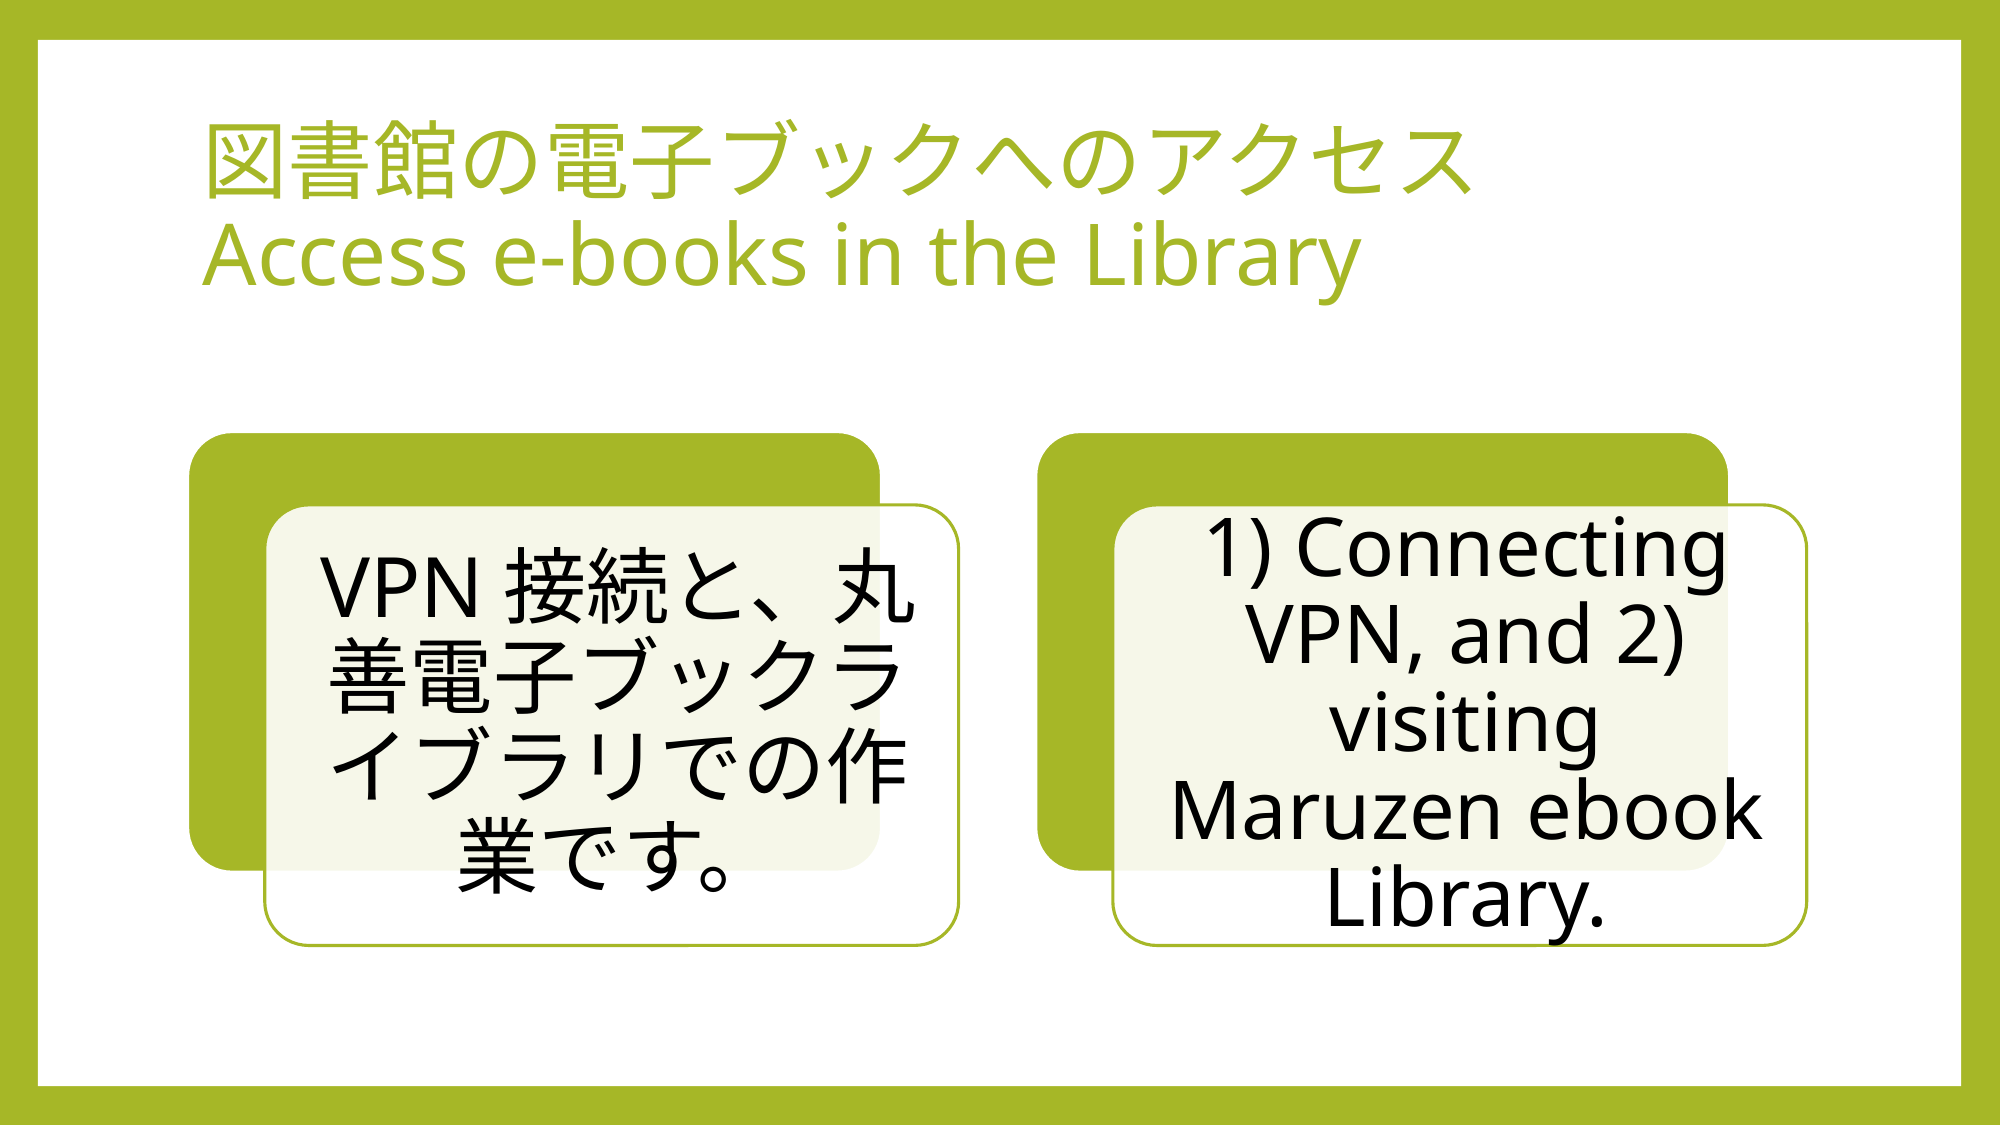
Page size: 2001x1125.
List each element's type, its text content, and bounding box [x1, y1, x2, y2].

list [187, 376, 1808, 1001]
title 図書館の電子ブックへのアクセス Access e-books in the Library [187, 99, 1808, 323]
